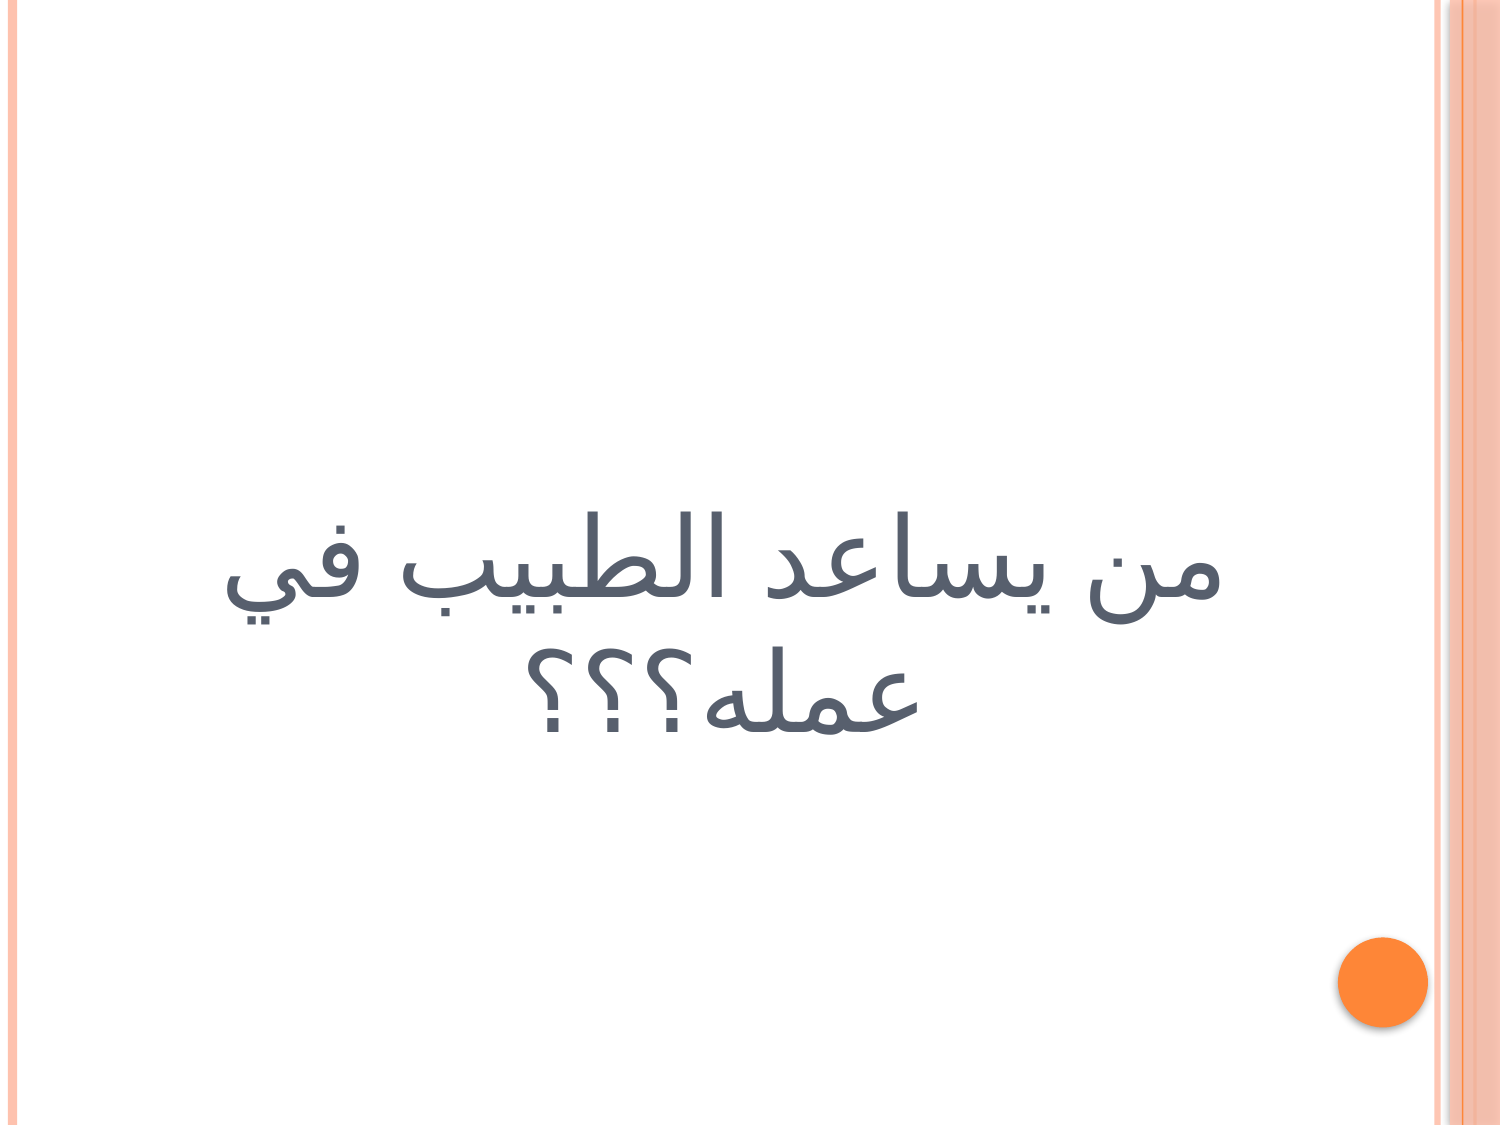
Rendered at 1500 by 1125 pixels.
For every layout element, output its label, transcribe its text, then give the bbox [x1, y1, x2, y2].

title من يساعد الطبيب في عمله؟؟؟ [112, 425, 1338, 763]
